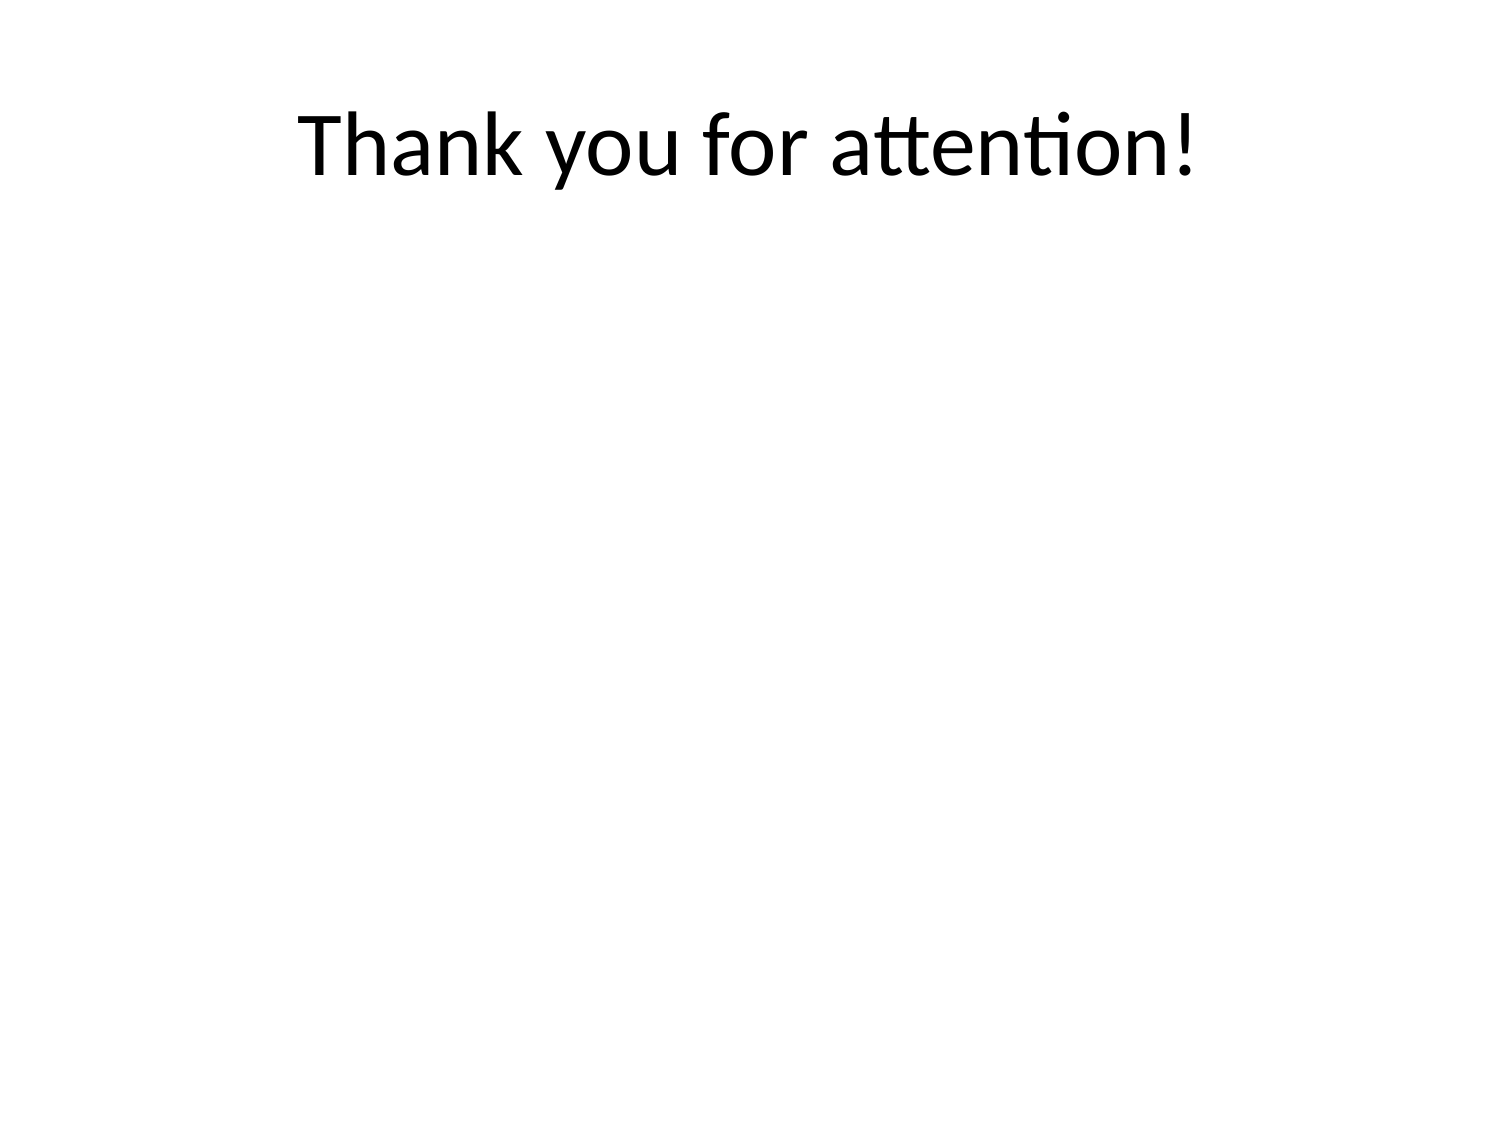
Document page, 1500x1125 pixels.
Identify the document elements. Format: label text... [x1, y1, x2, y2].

title Thank you for attention! [75, 45, 1425, 233]
